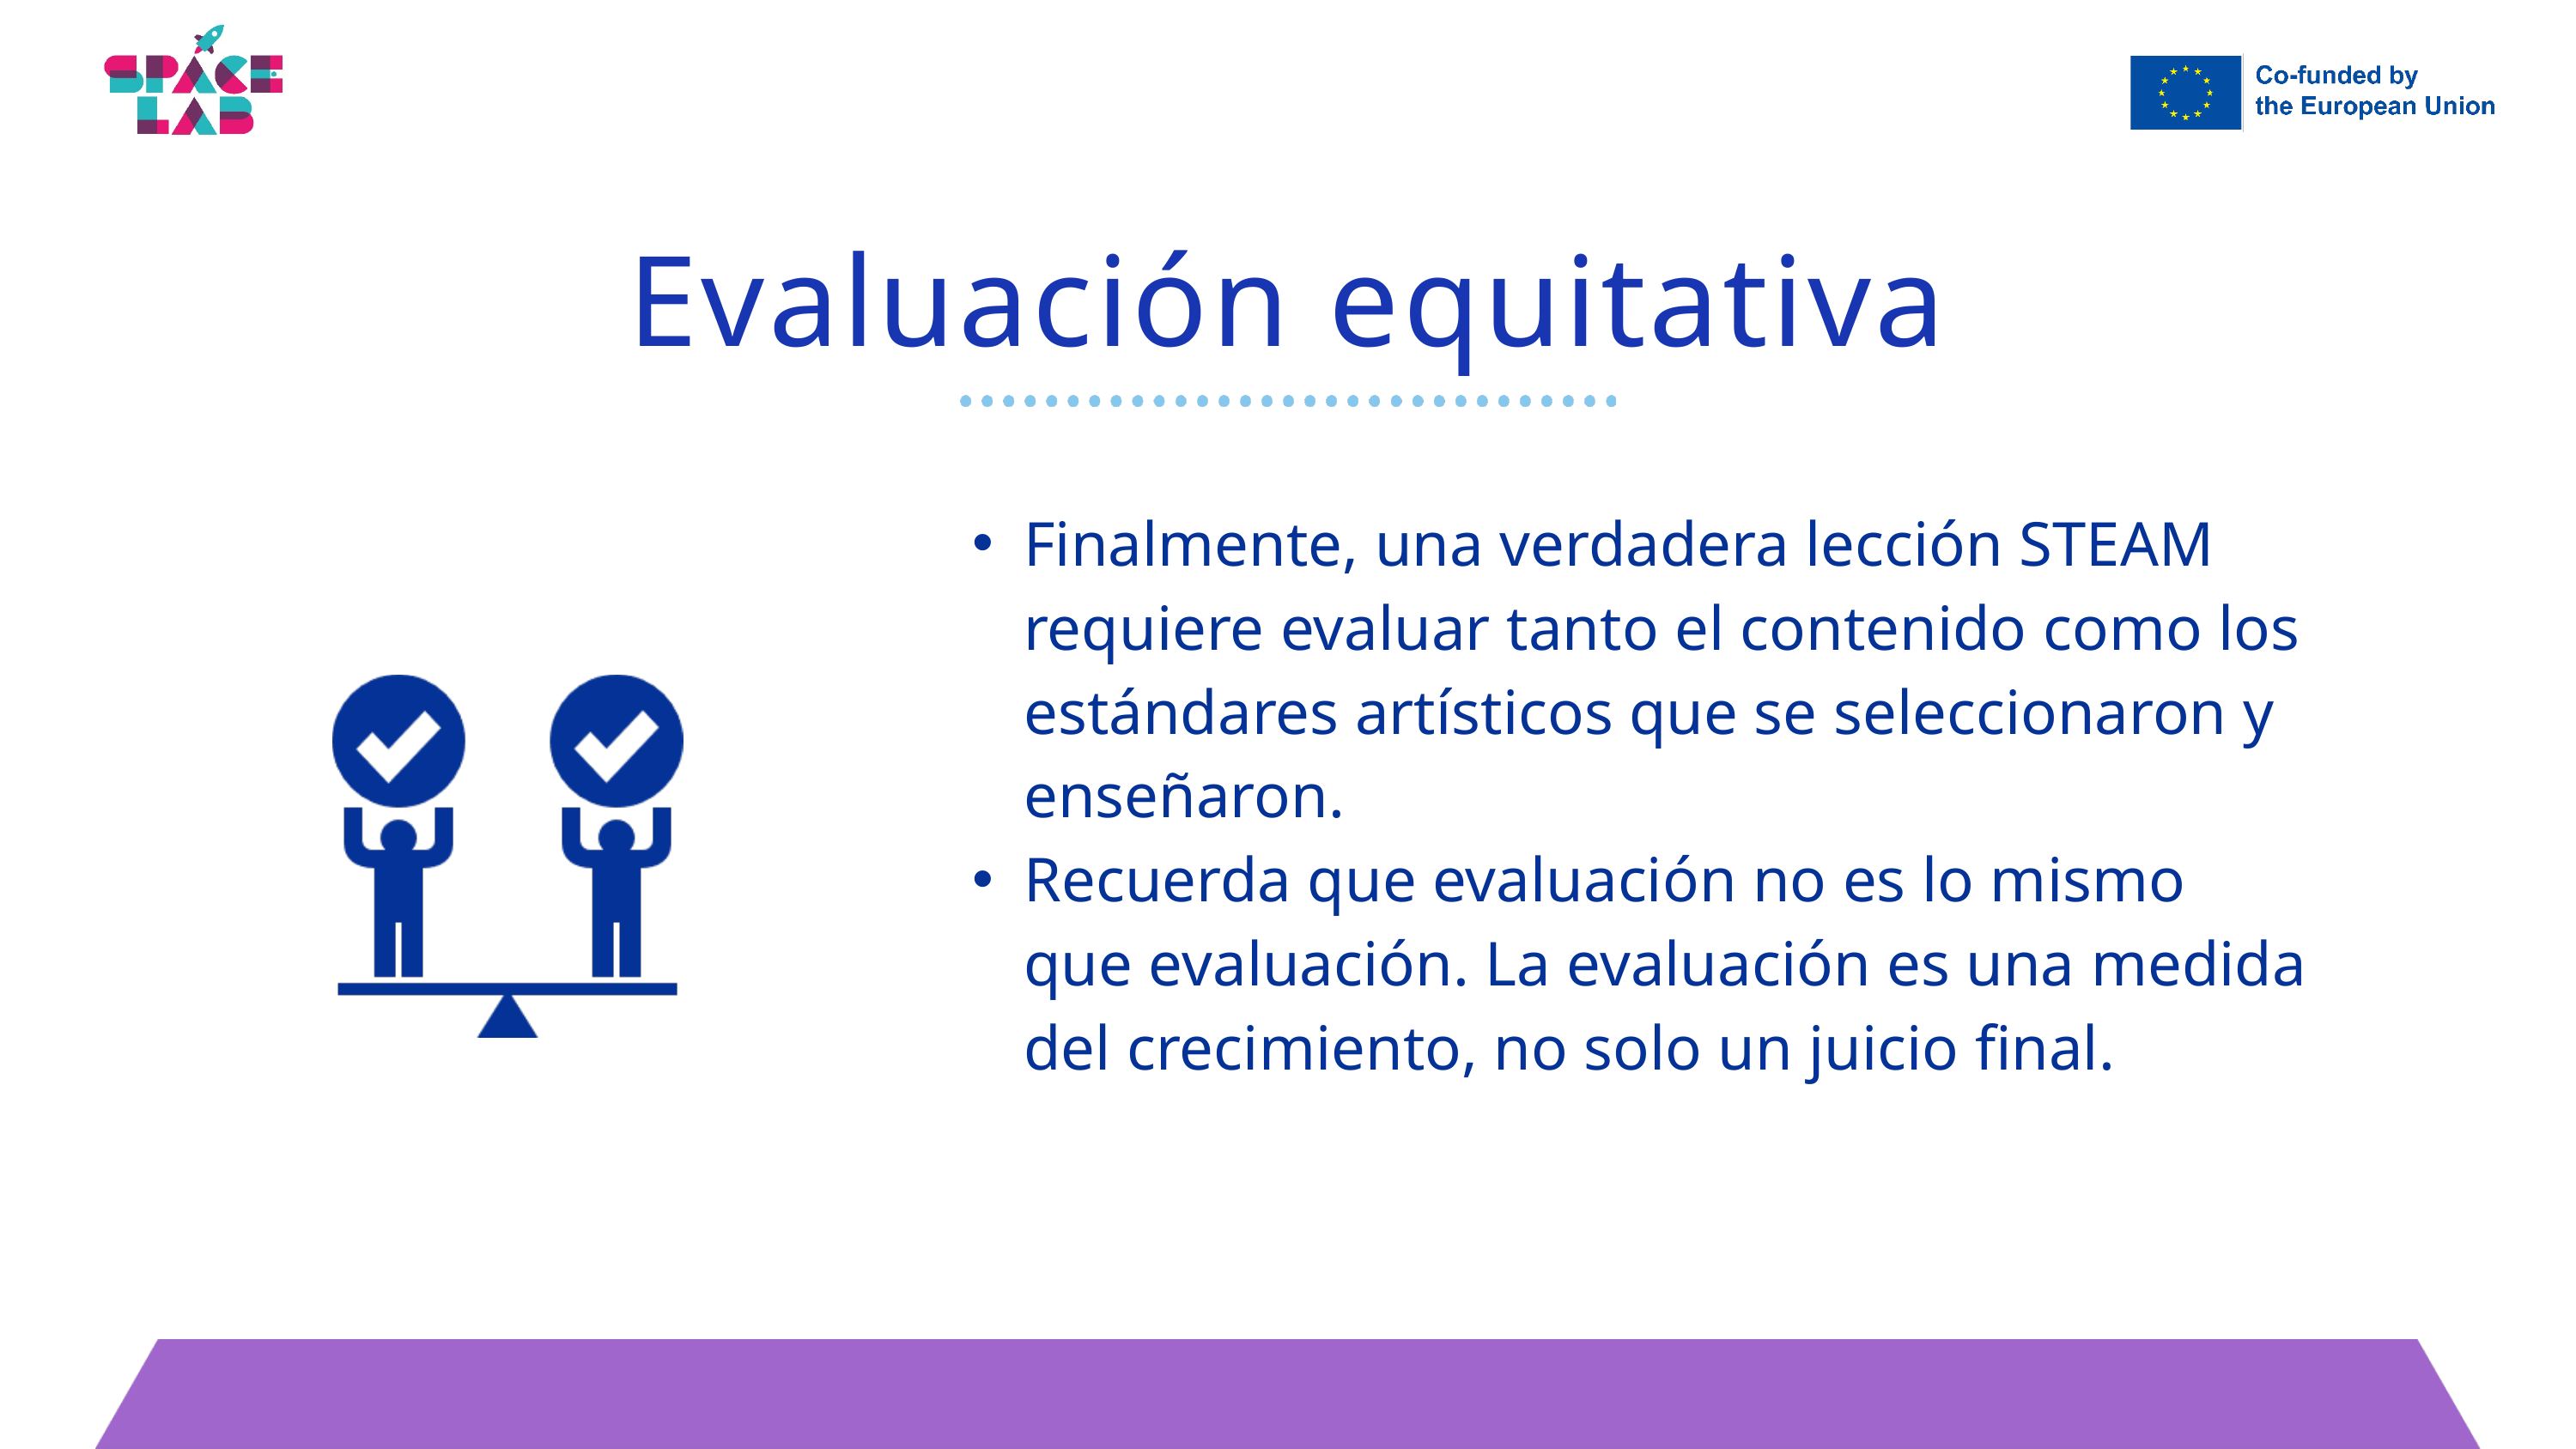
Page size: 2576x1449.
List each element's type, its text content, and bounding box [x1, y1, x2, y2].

text_box Finalmente, una verdadera lección STEAM requiere evaluar tanto el contenido como los estándares artísticos que se seleccionaron y enseñaron. Recuerda que evaluación no es lo mismo que evaluación. La evaluación es una medida del crecimiento, no solo un juicio final. [920, 494, 2311, 1251]
text_box Evaluación equitativa [507, 224, 2069, 372]
picture [960, 395, 1616, 407]
picture [95, 15, 290, 142]
picture [2124, 50, 2523, 135]
picture [332, 674, 683, 1038]
picture [95, 1339, 2481, 1449]
